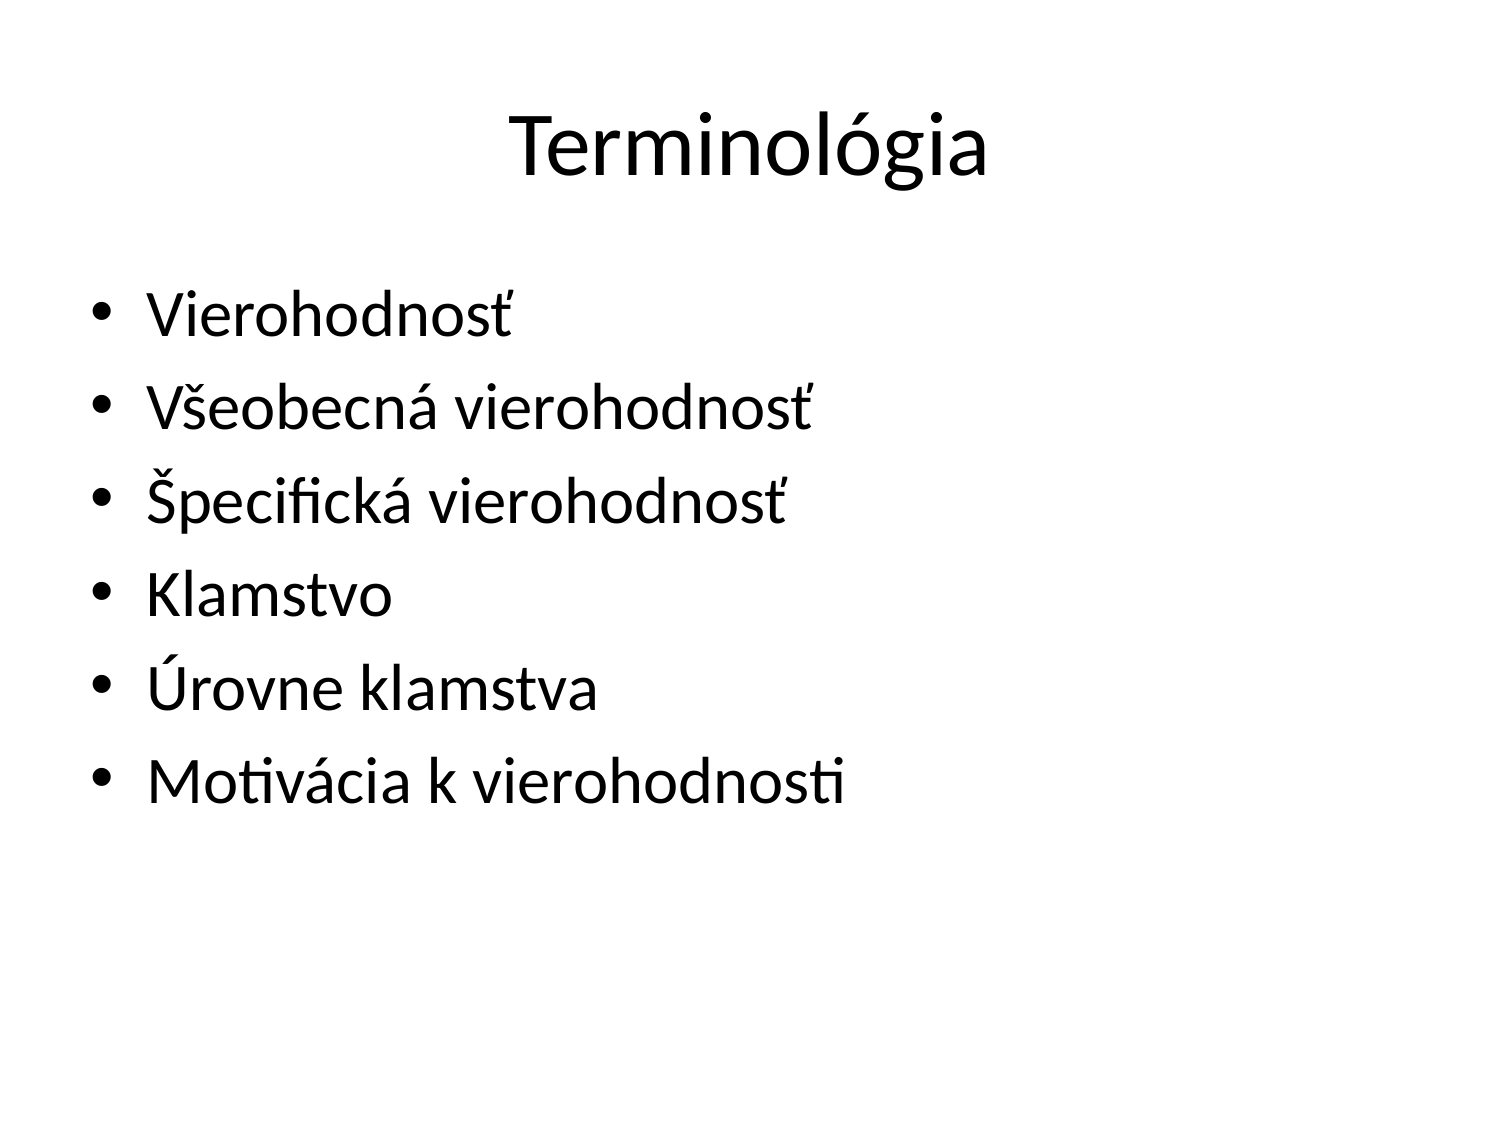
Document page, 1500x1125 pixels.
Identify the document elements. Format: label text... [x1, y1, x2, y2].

list Vierohodnosť Všeobecná vierohodnosť Špecifická vierohodnosť Klamstvo Úrovne klamstva Motivácia k vierohodnosti [75, 262, 1425, 1005]
title Terminológia [75, 45, 1425, 233]
